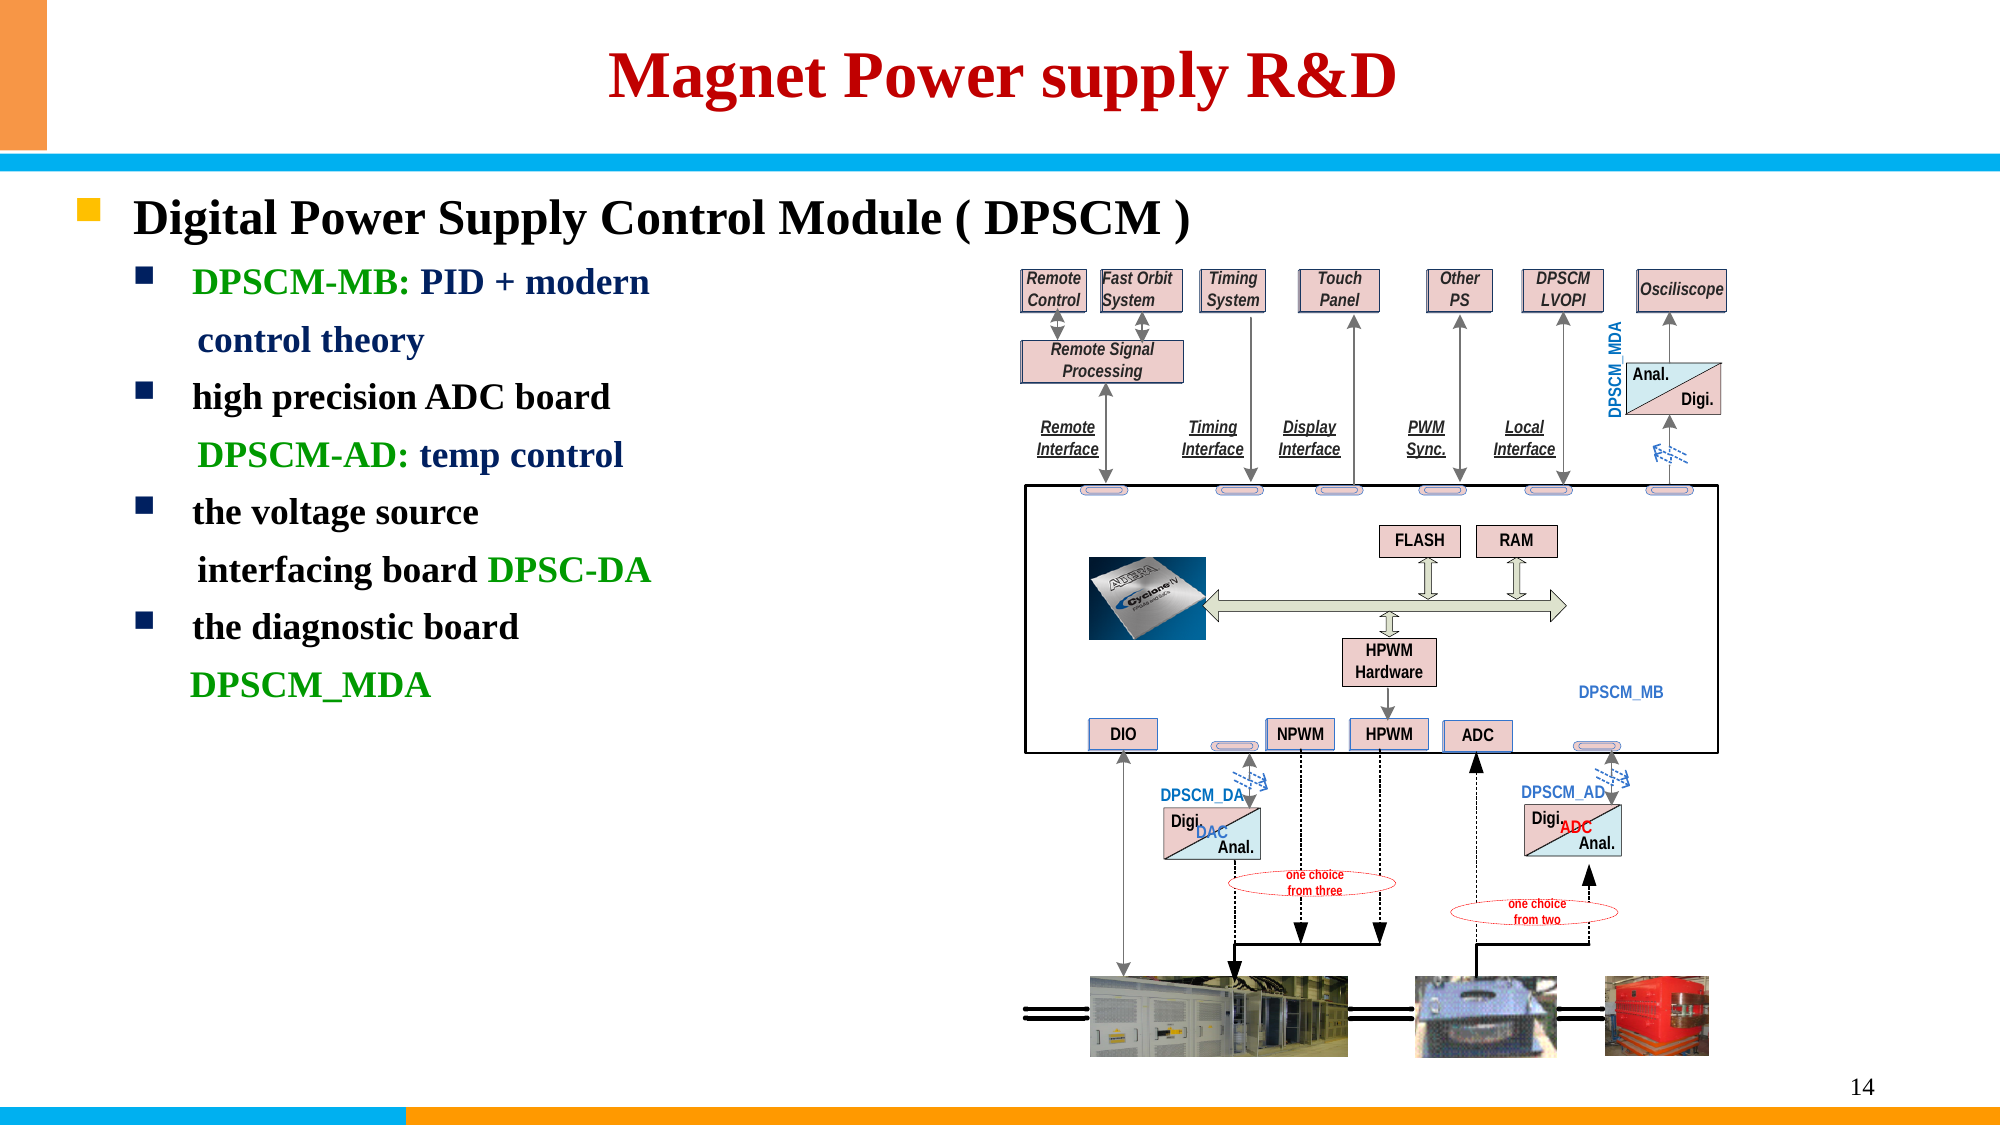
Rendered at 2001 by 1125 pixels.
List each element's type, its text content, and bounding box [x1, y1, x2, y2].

slide_number 14 [1417, 1062, 1890, 1123]
text_box Magnet Power supply R&D [58, 11, 1949, 131]
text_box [1003, 265, 1772, 1098]
list Digital Power Supply Control Module ( DPSCM ) DPSCM-MB: PID + modern control theory high precision ADC board DPSCM-AD: temp control the voltage source interfacing board DPSC-DA the diagnostic board DPSCM_MDA [59, 177, 1949, 1063]
